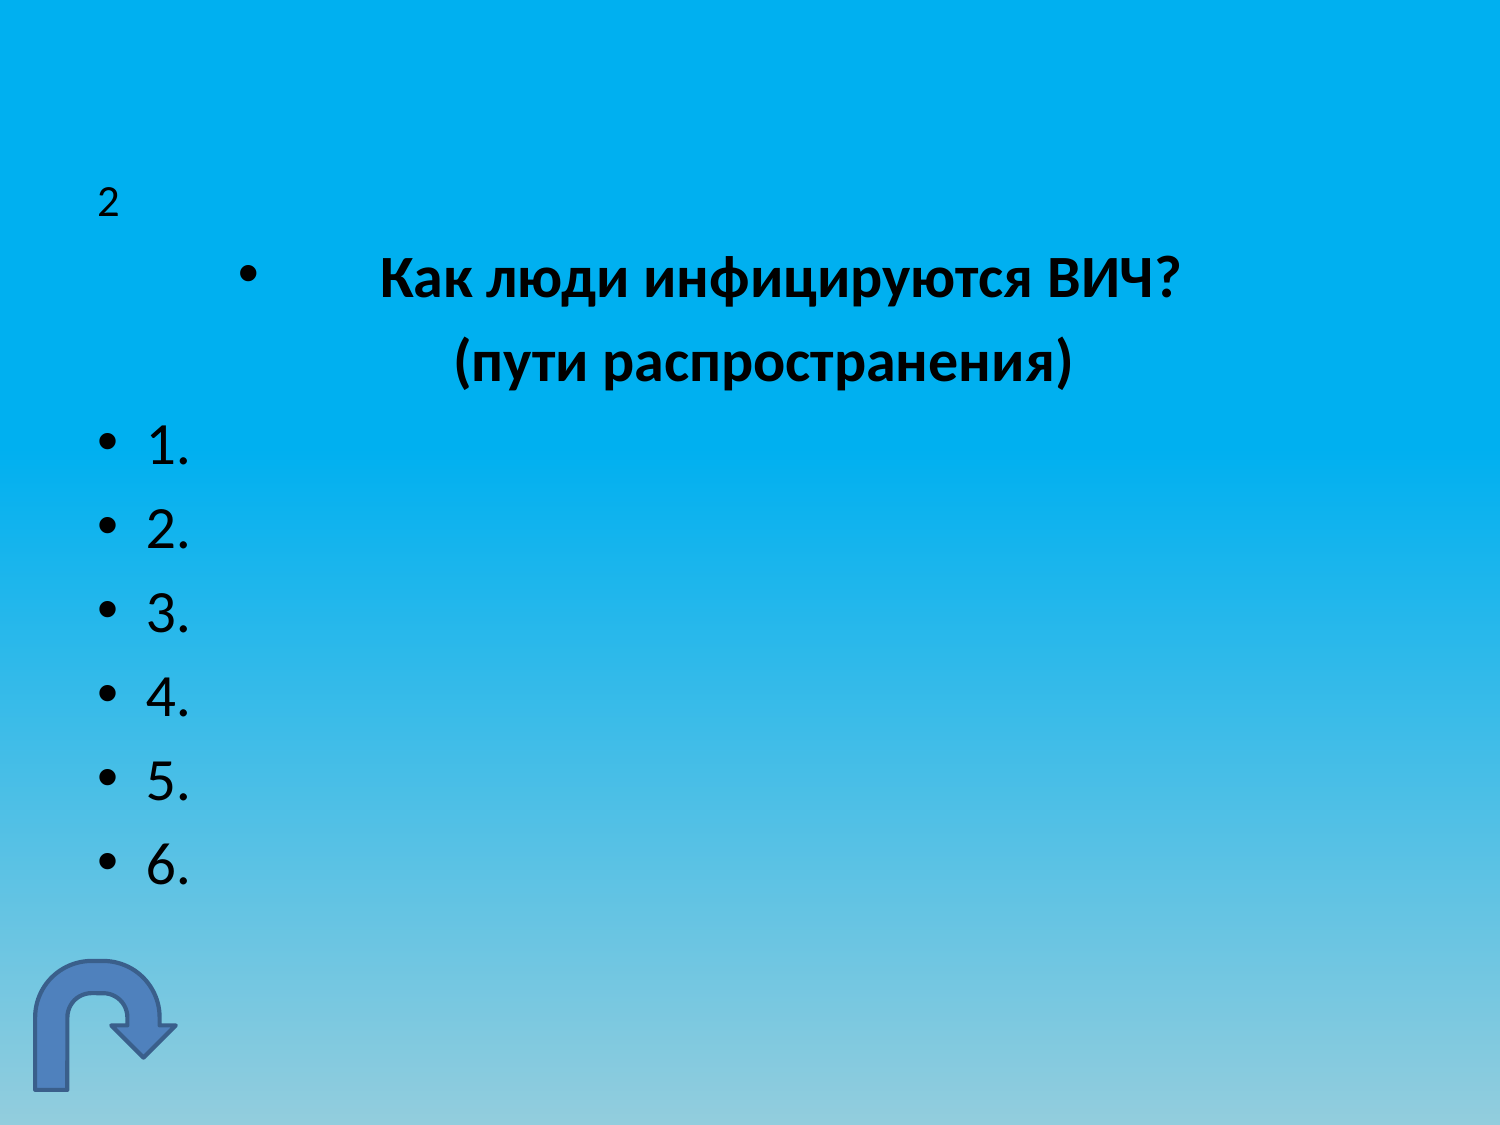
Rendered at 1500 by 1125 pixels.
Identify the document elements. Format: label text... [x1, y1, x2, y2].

text_box [33, 958, 178, 1092]
list 2 Как люди инфицируются ВИЧ? (пути распространения) 1. 2. 3. 4. 5. 6. [81, 163, 1433, 907]
